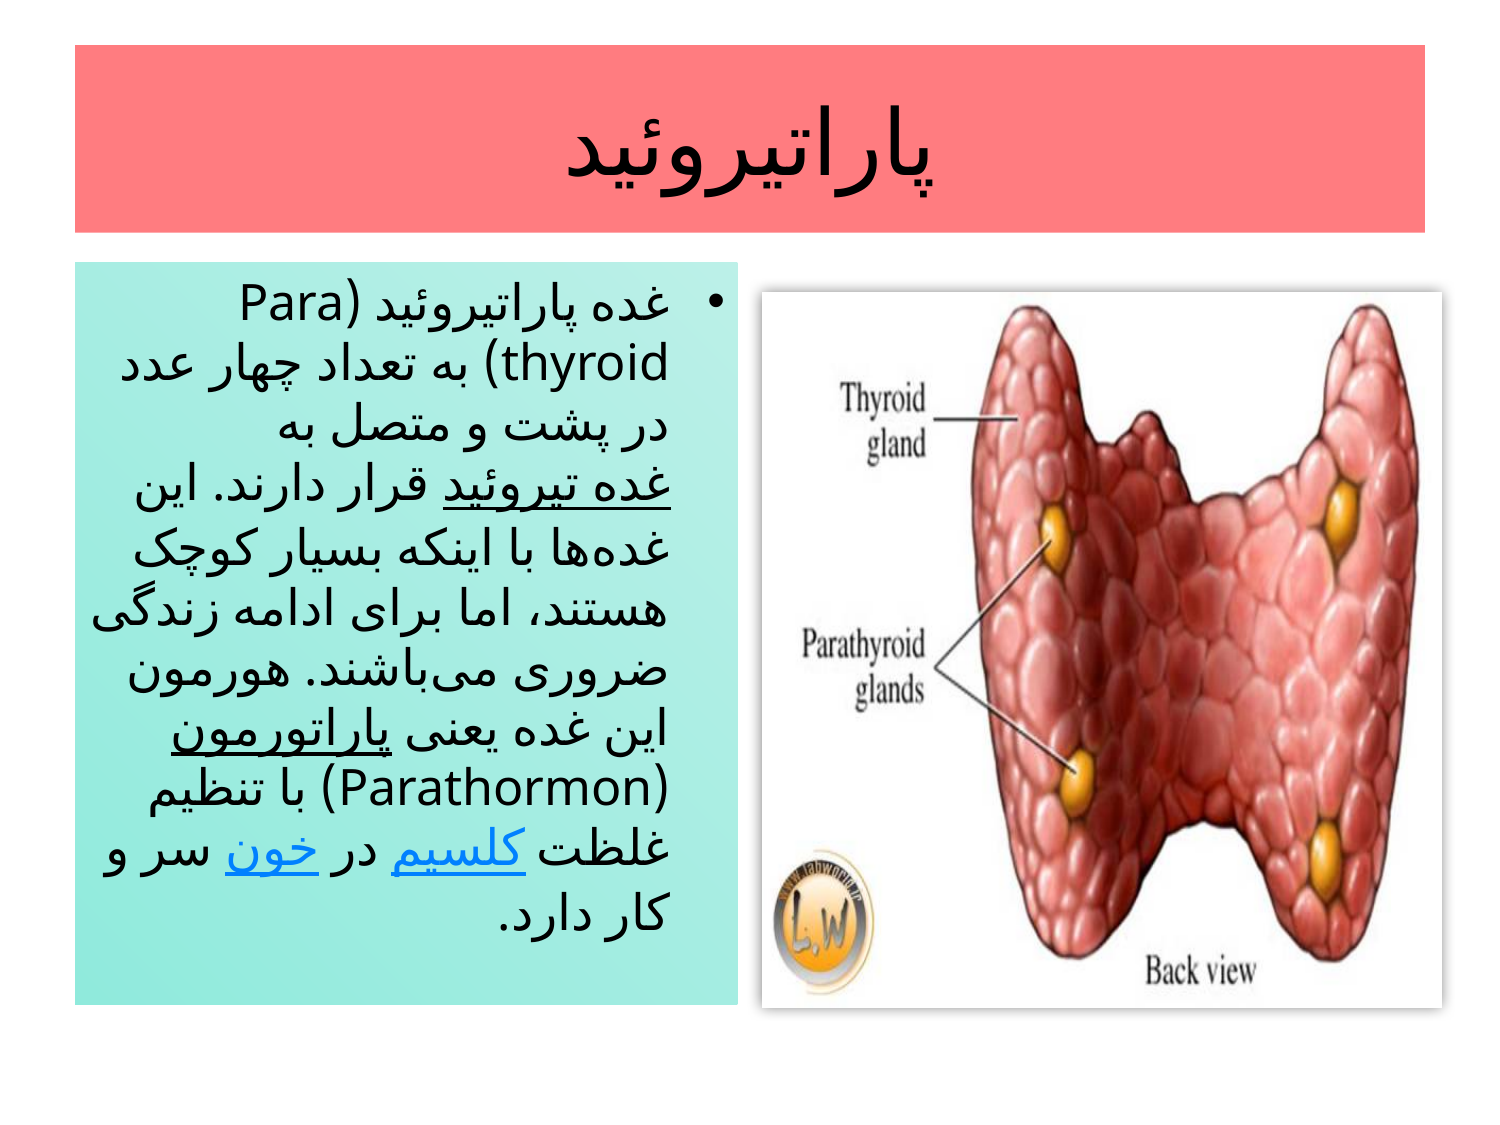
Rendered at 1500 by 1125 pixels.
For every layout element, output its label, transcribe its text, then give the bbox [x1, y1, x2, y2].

title پاراتیروئید [75, 45, 1425, 233]
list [764, 294, 1442, 1007]
list غده پاراتیروئید (Para thyroid) به تعداد چهار عدد در پشت و متصل به غده تیروئید قرار دارند. این غده‌ها با اینکه بسیار کوچک هستند، اما برای ادامه زندگی ضروری می‌باشند. هورمون این غده یعنی پاراتورمون (Parathormon) با تنظیم غلظت کلسیم در خون سر و کار دارد. [75, 262, 738, 1005]
